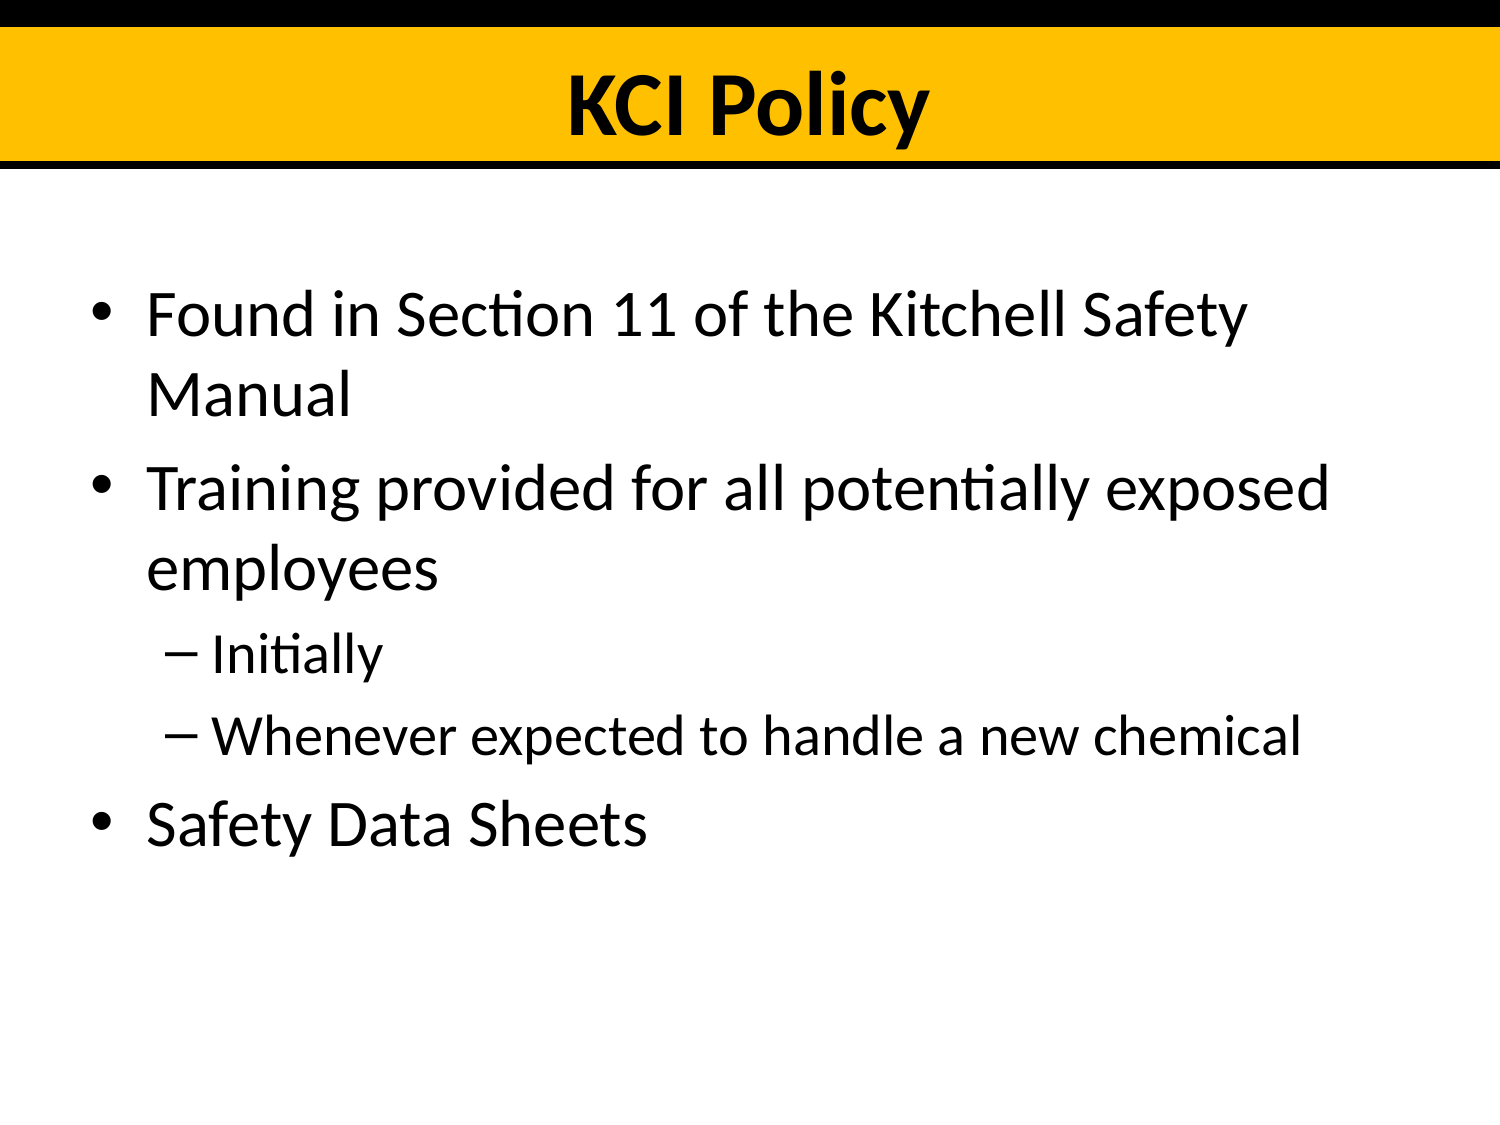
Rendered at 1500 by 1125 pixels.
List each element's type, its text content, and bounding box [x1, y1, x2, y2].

list Found in Section 11 of the Kitchell Safety Manual Training provided for all potentially exposed employees Initially Whenever expected to handle a new chemical Safety Data Sheets [75, 262, 1425, 1005]
text_box KCI Policy [74, 36, 1425, 225]
